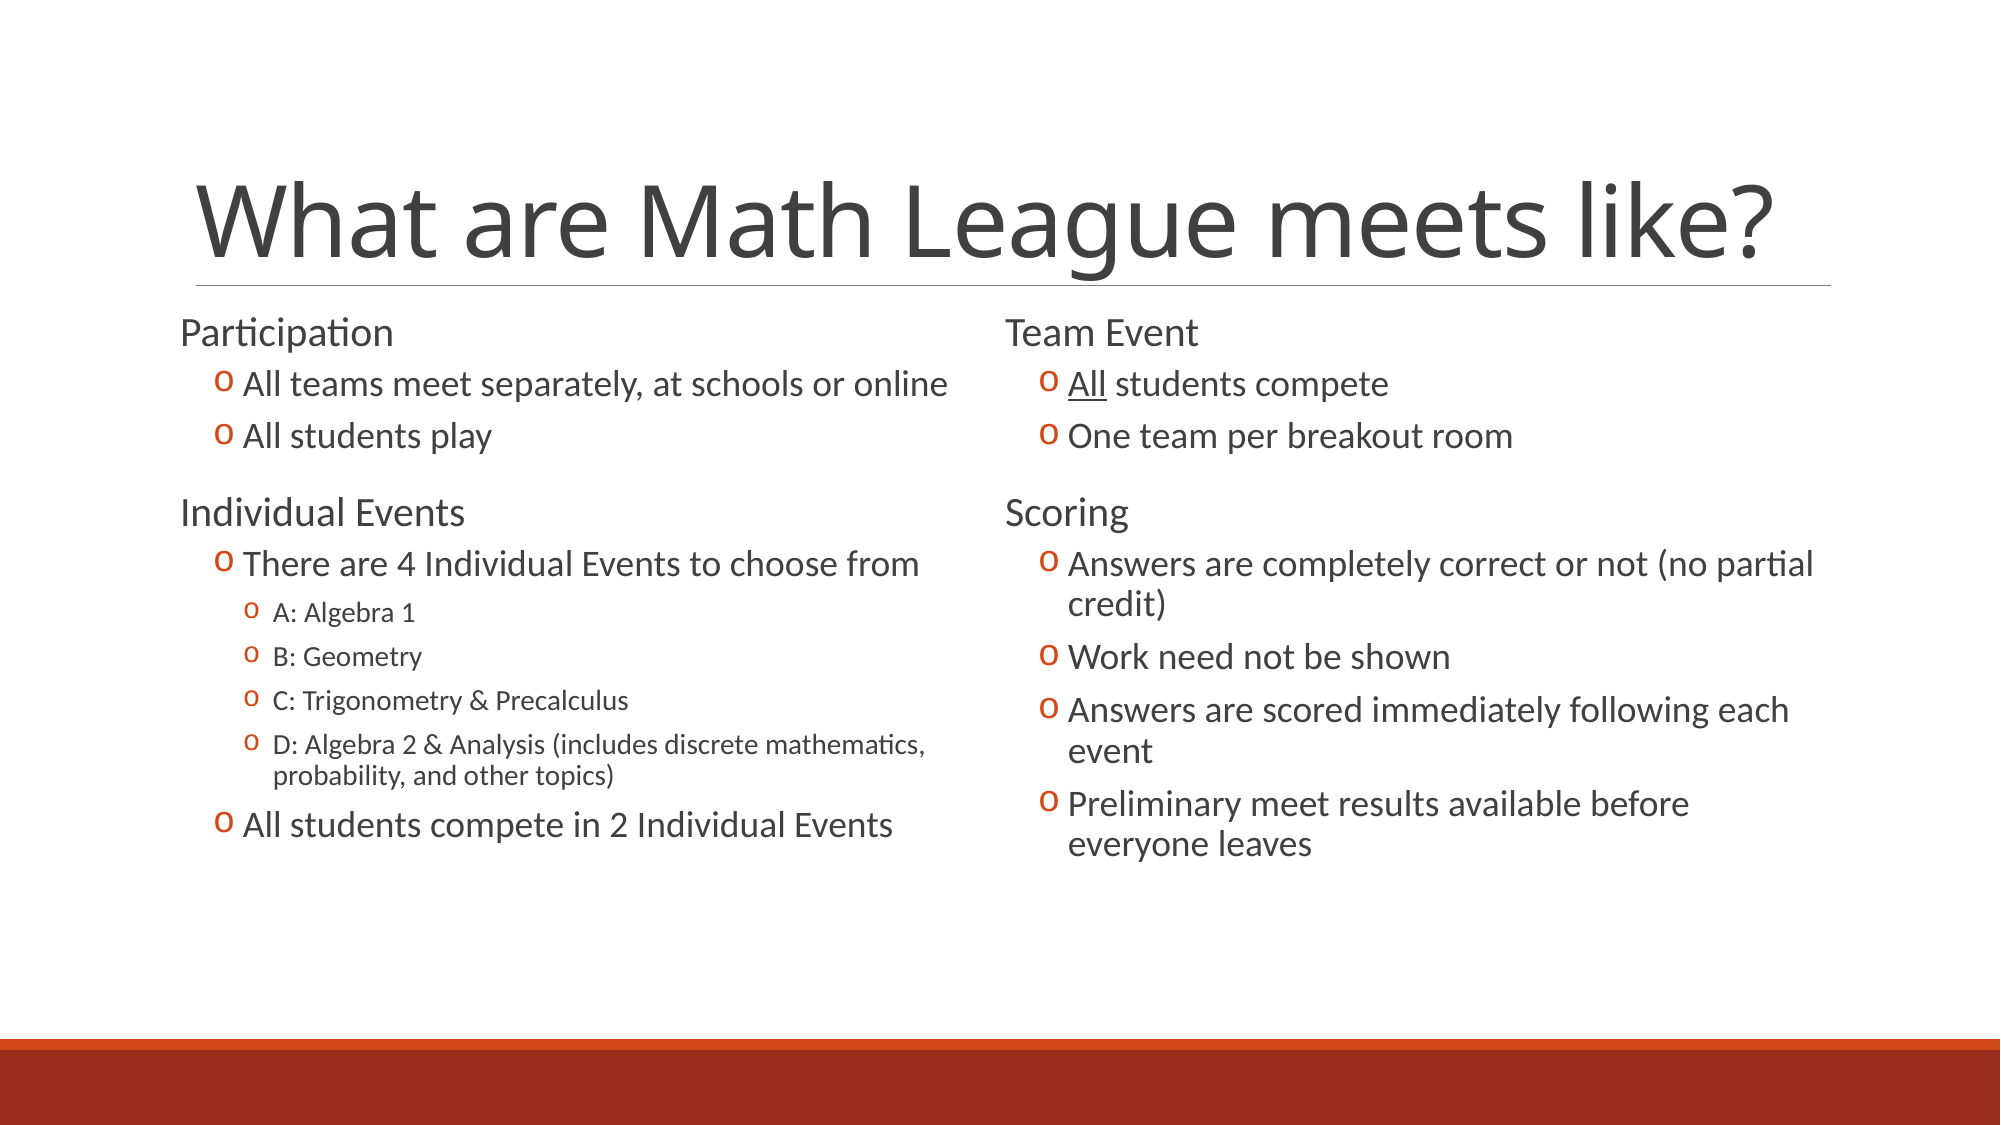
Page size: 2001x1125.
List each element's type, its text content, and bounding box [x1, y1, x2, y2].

title What are Math League meets like? [180, 47, 1830, 285]
list Participation All teams meet separately, at schools or online All students play Individual Events There are 4 Individual Events to choose from A: Algebra 1 B: Geometry C: Trigonometry & Precalculus D: Algebra 2 & Analysis (includes discrete mathematics, probability, and other topics) All students compete in 2 Individual Events Team Event All students compete One team per breakout room Scoring Answers are completely correct or not (no partial credit) Work need not be shown Answers are scored immediately following each event Preliminary meet results available before everyone leaves [180, 302, 1830, 963]
